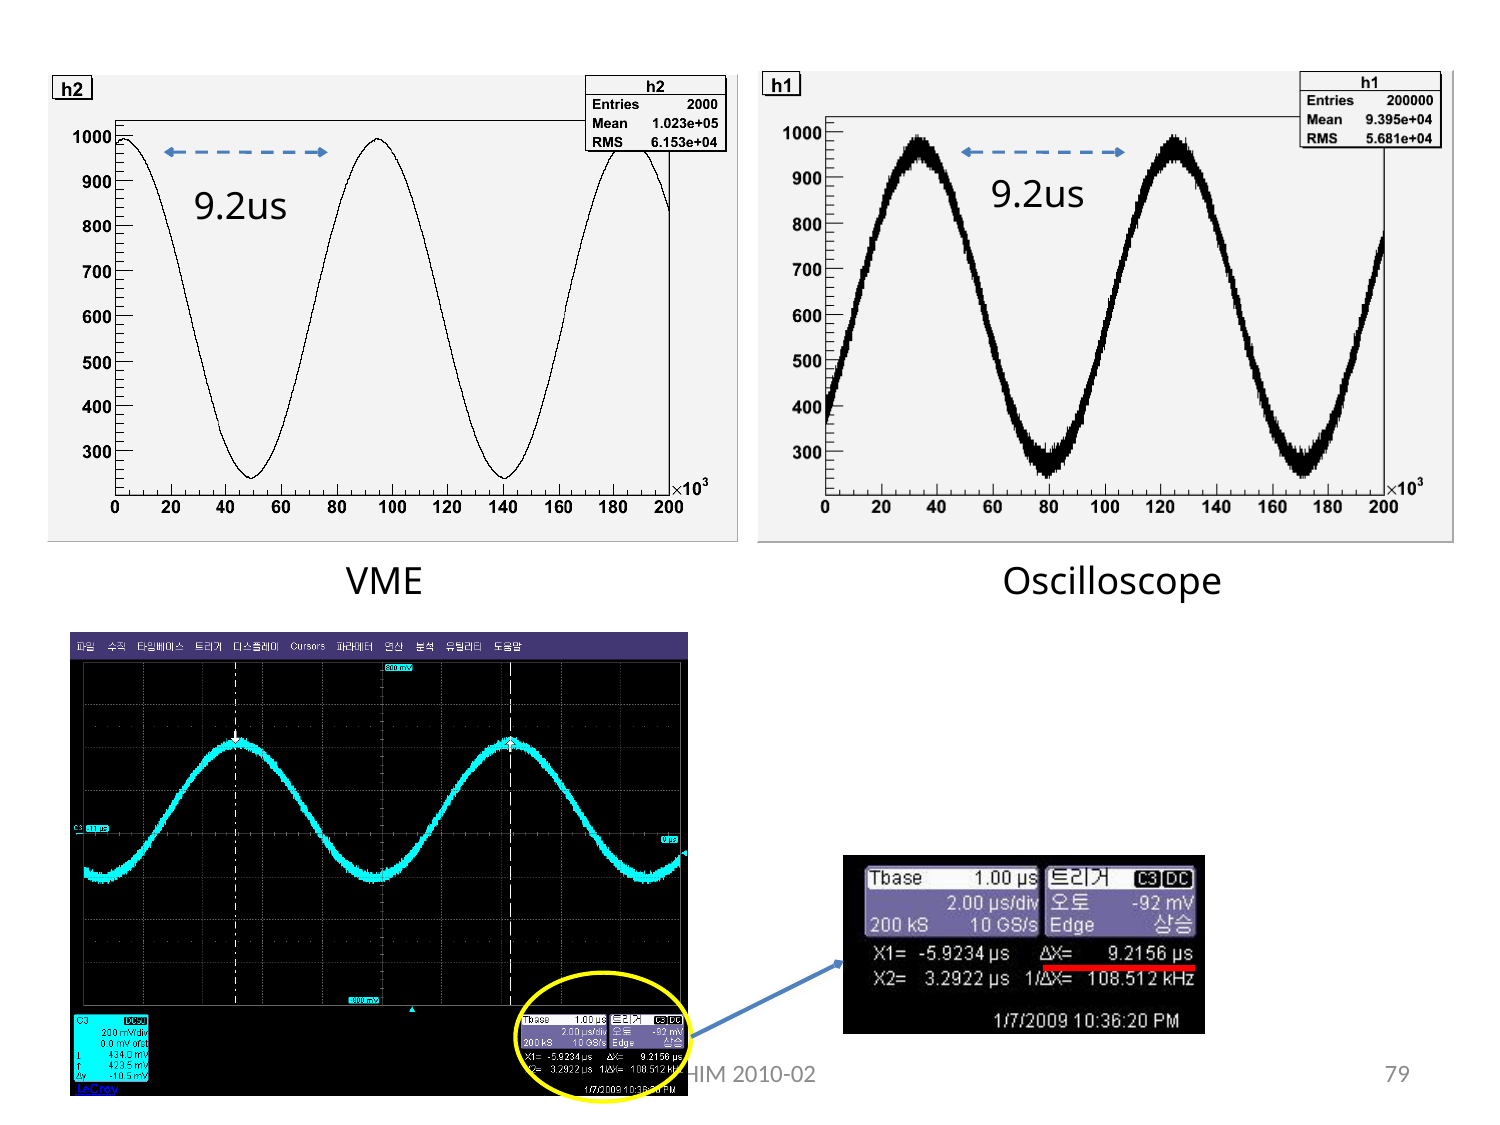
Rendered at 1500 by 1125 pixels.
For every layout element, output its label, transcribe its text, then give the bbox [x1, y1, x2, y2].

picture [46, 72, 739, 543]
footer HIM 2010-02 [689, 1042, 988, 1103]
picture [69, 632, 688, 1096]
slide_number 79 [1074, 1042, 1425, 1103]
text_box Oscilloscope [996, 552, 1257, 607]
picture [843, 855, 1205, 1034]
text_box VME [339, 551, 471, 607]
picture [756, 69, 1454, 543]
